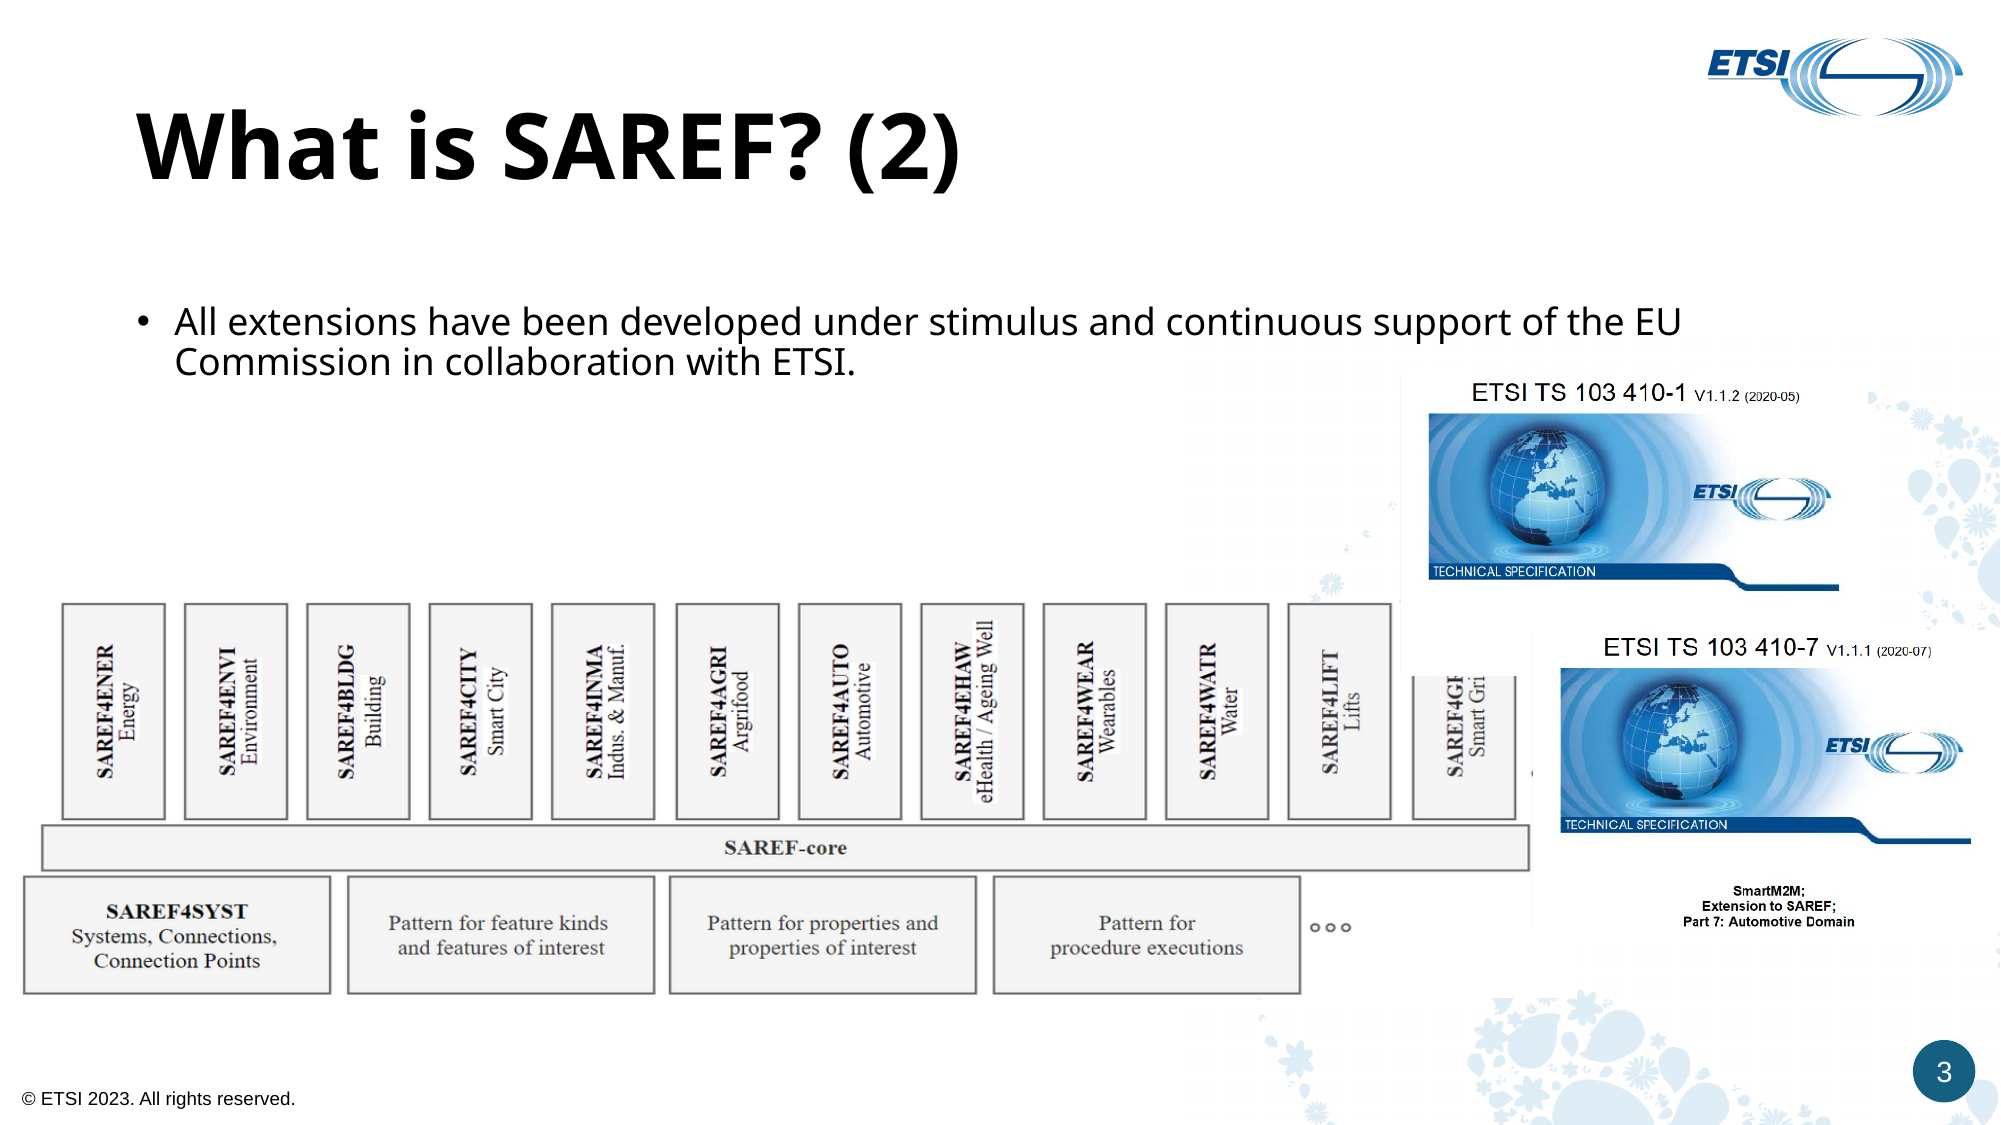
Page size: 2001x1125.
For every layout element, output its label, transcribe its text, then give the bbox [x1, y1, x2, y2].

picture [1705, 35, 1967, 118]
list All extensions have been developed under stimulus and continuous support of the EU Commission in collaboration with ETSI. [121, 295, 1739, 601]
picture [21, 374, 2000, 998]
slide_number 3 [1894, 1040, 1995, 1103]
title What is SAREF? (2) [121, 56, 1635, 244]
